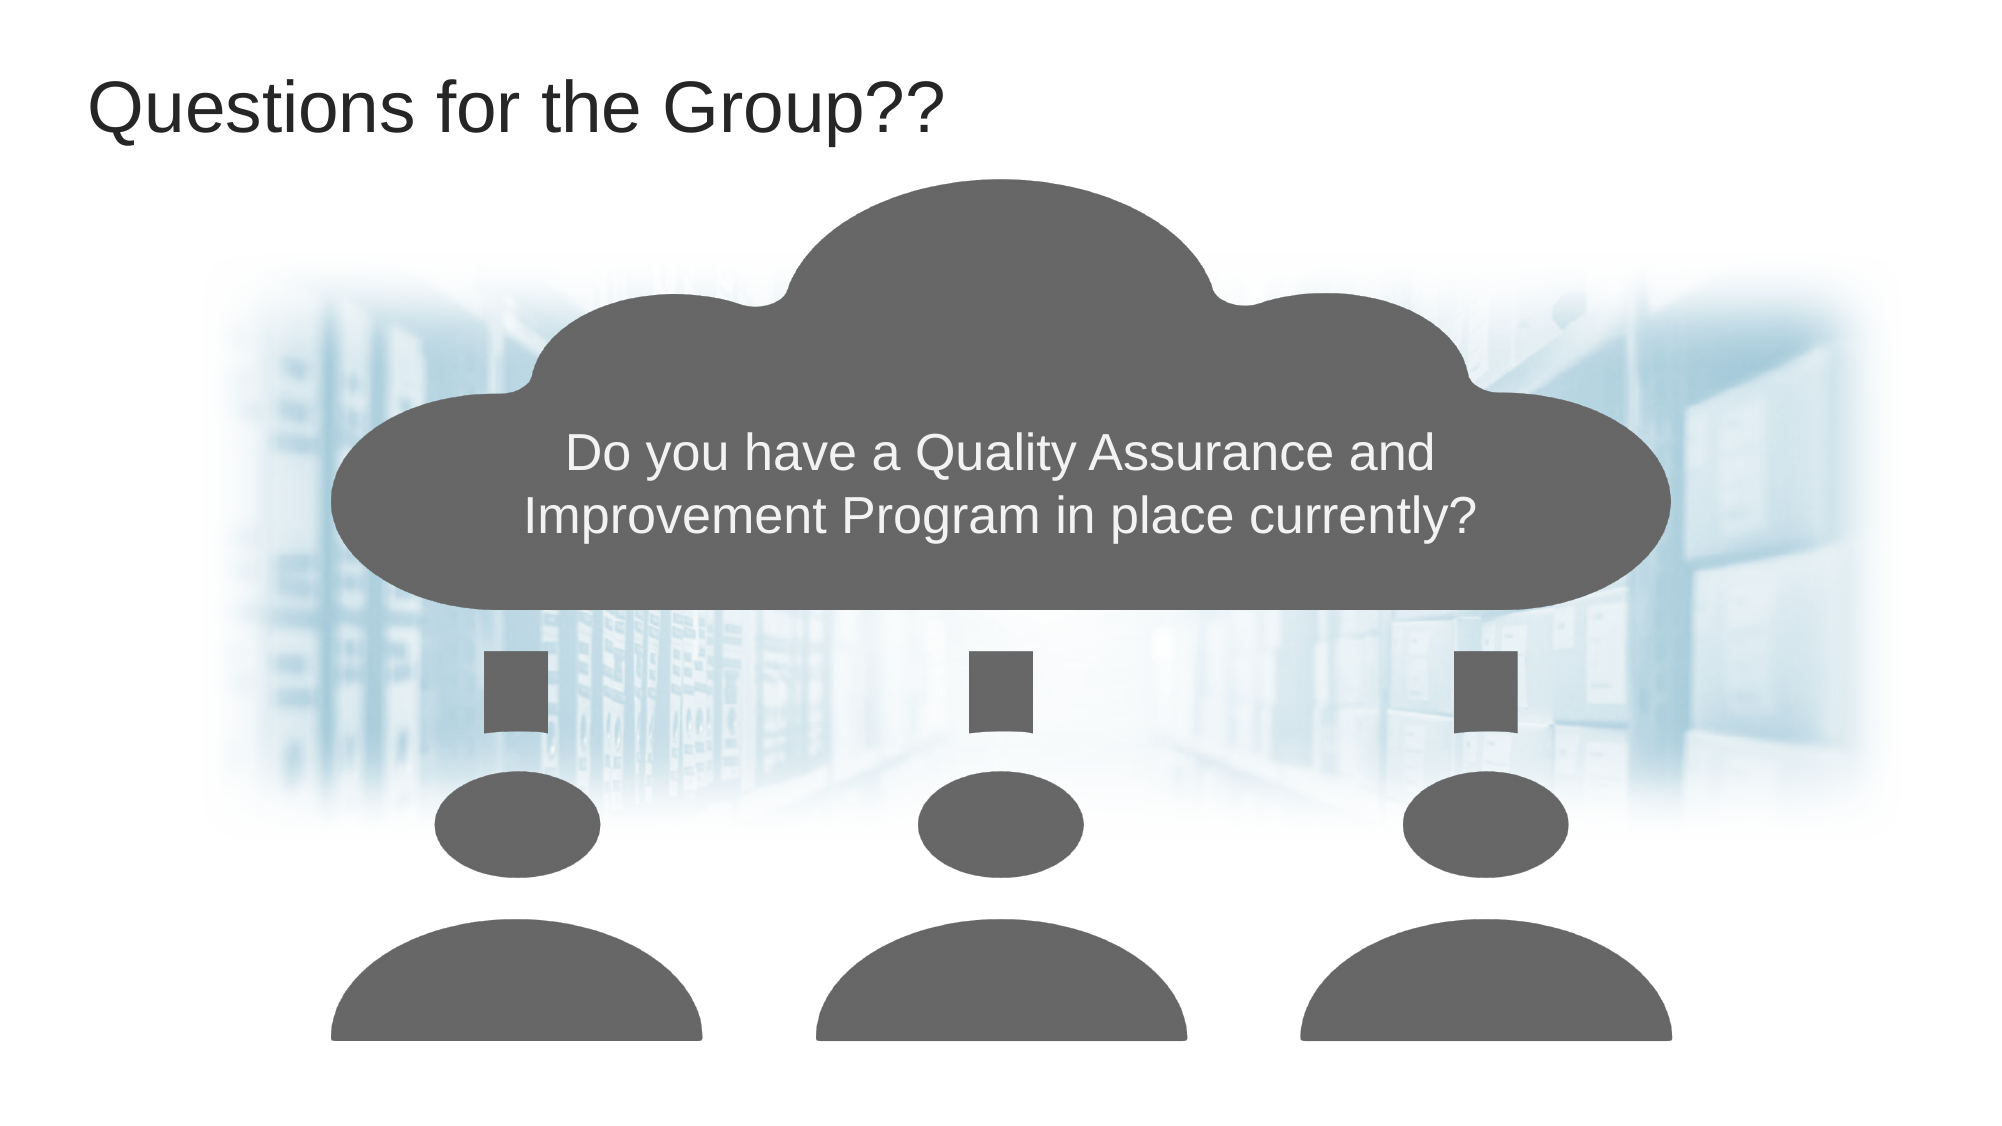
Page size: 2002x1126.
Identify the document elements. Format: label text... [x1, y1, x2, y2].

text_box Questions for the Group?? [87, 47, 1060, 157]
picture [203, 97, 1901, 1123]
